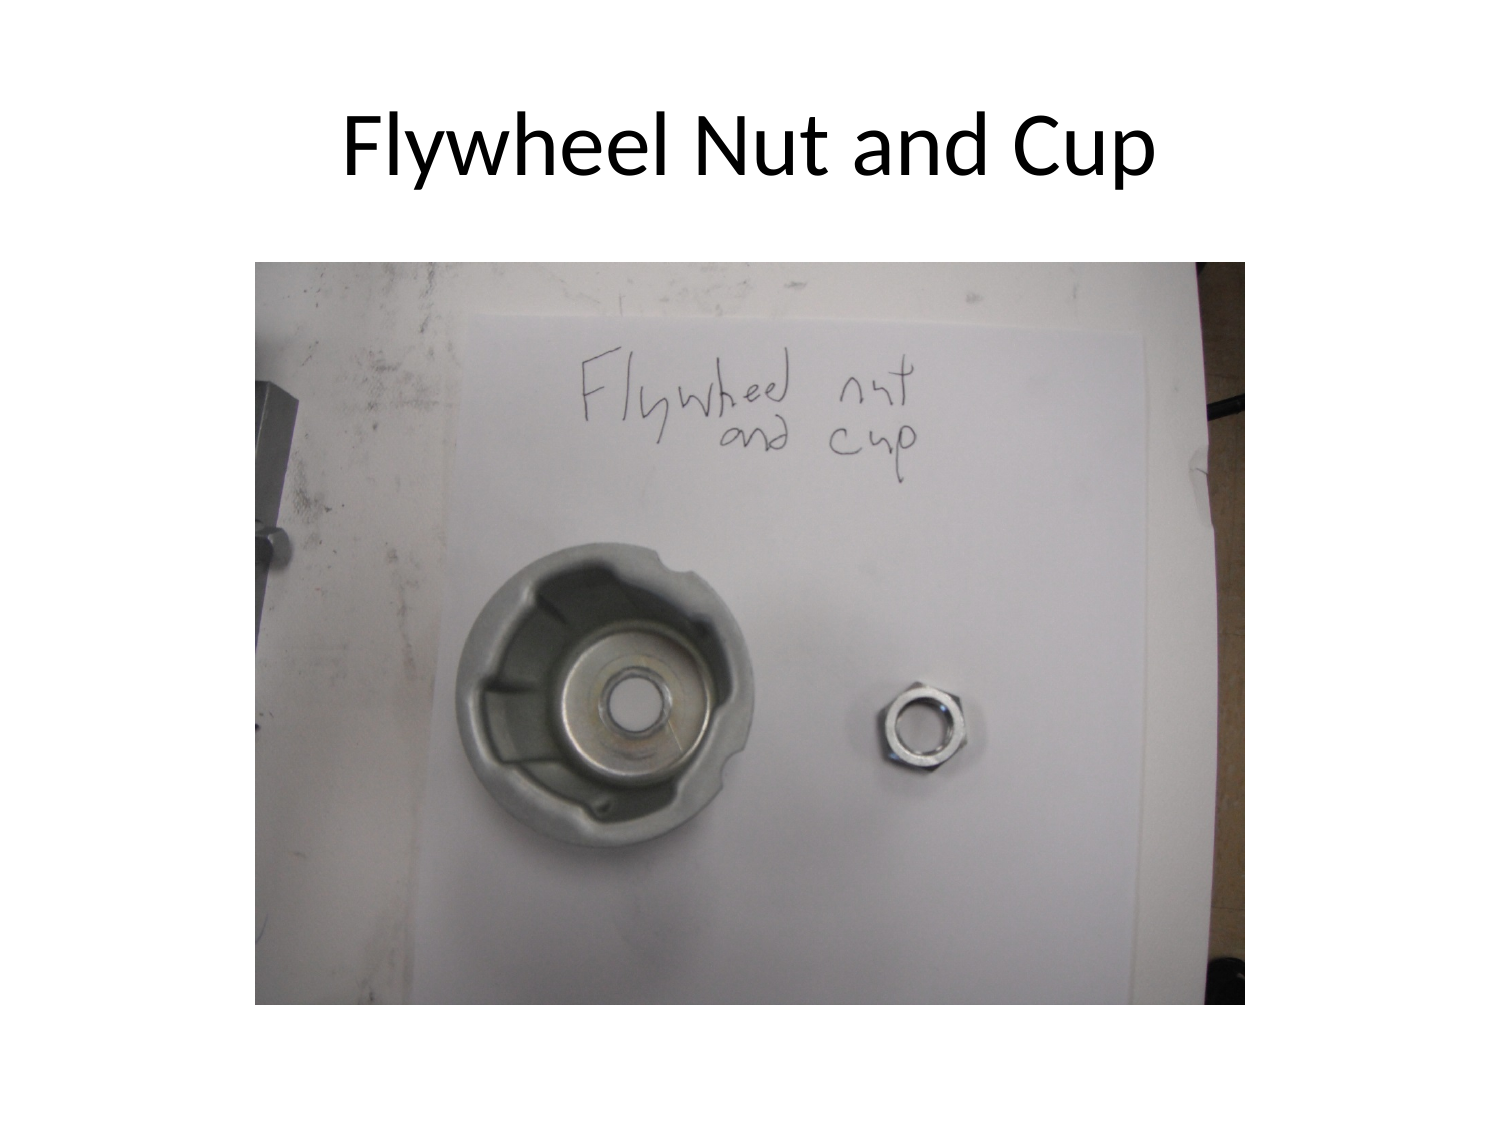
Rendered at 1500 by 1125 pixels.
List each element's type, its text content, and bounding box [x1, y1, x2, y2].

title Flywheel Nut and Cup [75, 45, 1425, 233]
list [254, 262, 1246, 1006]
